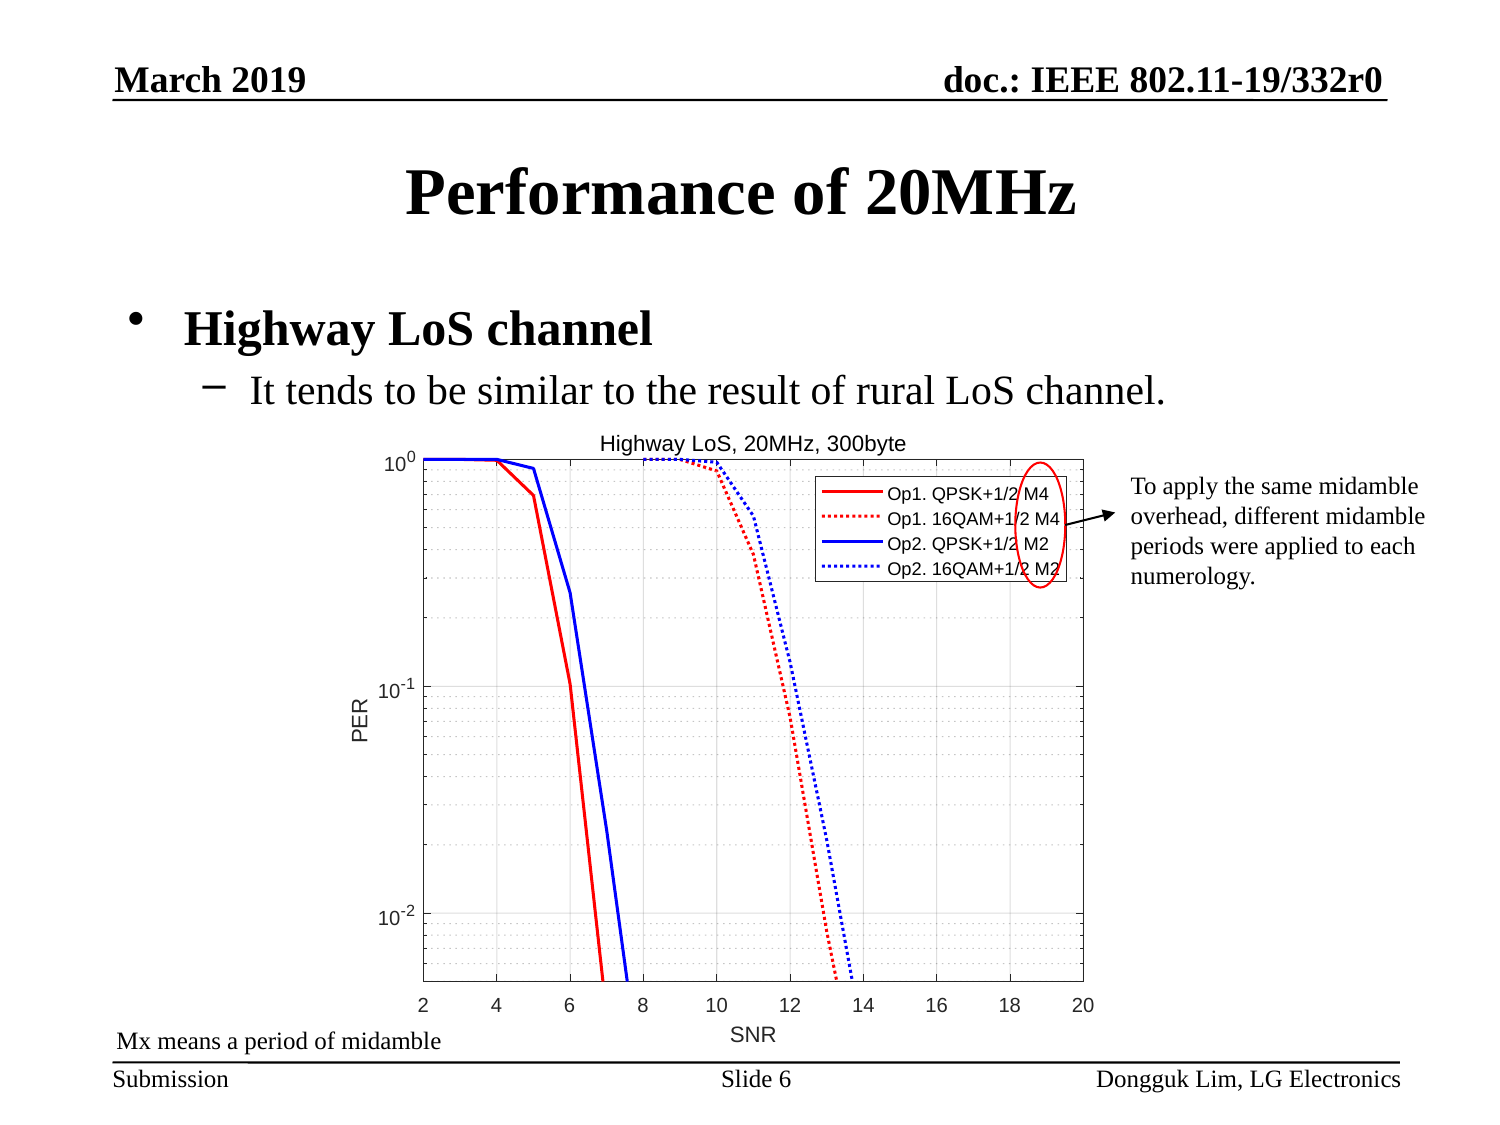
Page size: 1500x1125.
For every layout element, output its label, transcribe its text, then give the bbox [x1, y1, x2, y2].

picture [312, 411, 1163, 1051]
list Highway LoS channel It tends to be similar to the result of rural LoS channel. [112, 287, 1388, 1000]
title Performance of 20MHz [112, 112, 1388, 263]
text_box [1064, 512, 1116, 526]
footer Dongguk Lim, LG Electronics [1092, 1061, 1402, 1093]
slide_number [114, 54, 309, 101]
text_box Mx means a period of midamble [101, 1017, 500, 1062]
slide_number Slide 6 [712, 1061, 800, 1093]
text_box To apply the same midamble overhead, different midamble periods were applied to each numerology. [1166, 462, 1453, 597]
